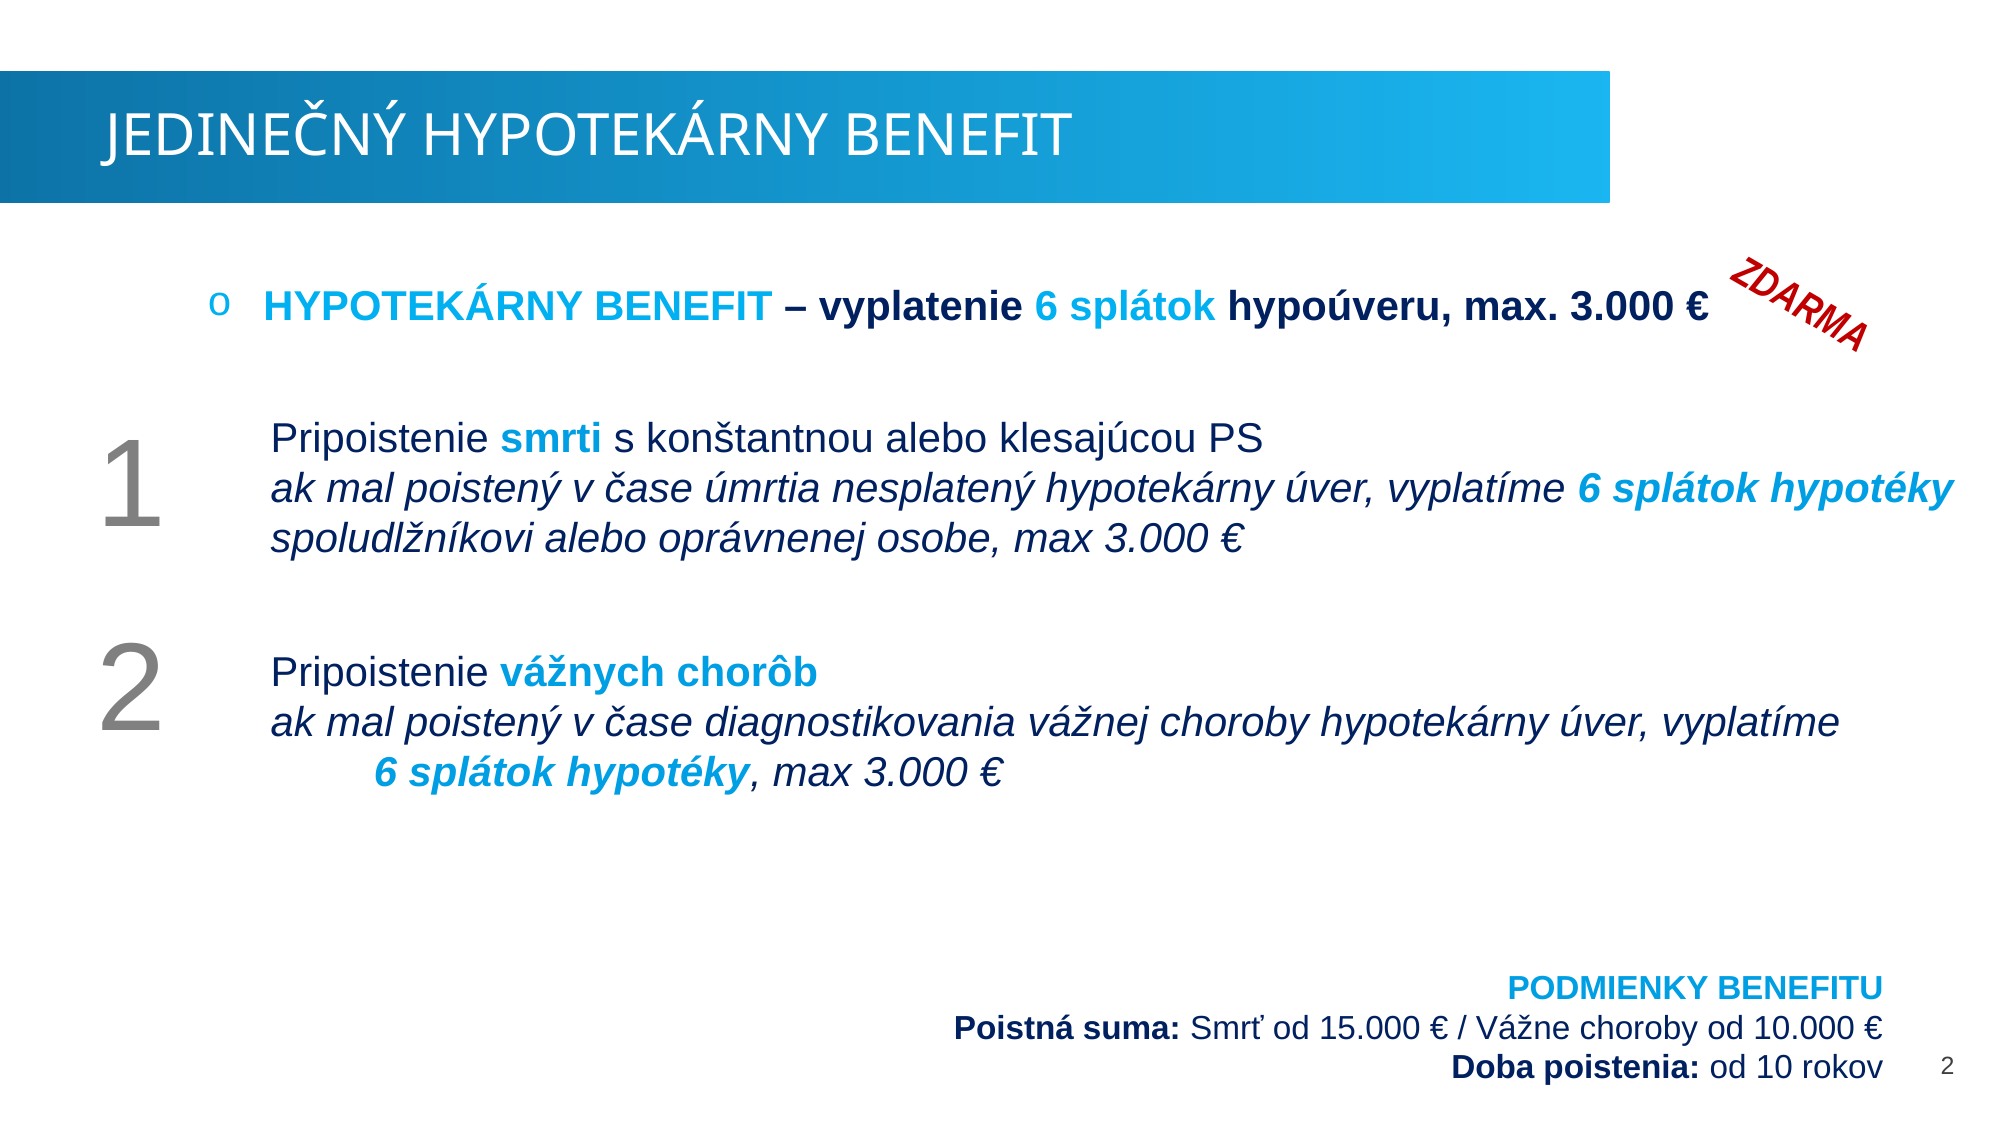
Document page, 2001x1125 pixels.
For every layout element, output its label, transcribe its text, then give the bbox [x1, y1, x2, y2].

text_box PODMIENKY BENEFITU Poistná suma: Smrť od 15.000 € / Vážne choroby od 10.000 € Doba poistenia: od 10 rokov [760, 958, 1899, 1093]
list JEDINEČNÝ HYPOTEKÁRNY BENEFIT [90, 72, 1585, 201]
text_box 1 [82, 411, 224, 562]
text_box Pripoistenie vážnych chorôb ak mal poistený v čase diagnostikovania vážnej choroby hypotekárny úver, vyplatíme 6 splátok hypotéky, max 3.000 € [255, 637, 1970, 803]
text_box ZDARMA [1709, 229, 1936, 397]
text_box Pripoistenie smrti s konštantnou alebo klesajúcou PS ak mal poistený v čase úmrtia nesplatený hypotekárny úver, vyplatíme 6 splátok hypotéky spoludlžníkovi alebo oprávnenej osobe, max 3.000 € [255, 403, 1970, 569]
text_box 2 [82, 615, 224, 765]
slide_number 2 [1519, 1035, 1970, 1095]
text_box HYPOTEKÁRNY BENEFIT – vyplatenie 6 splátok hypoúveru, max. 3.000 € [192, 271, 1797, 337]
